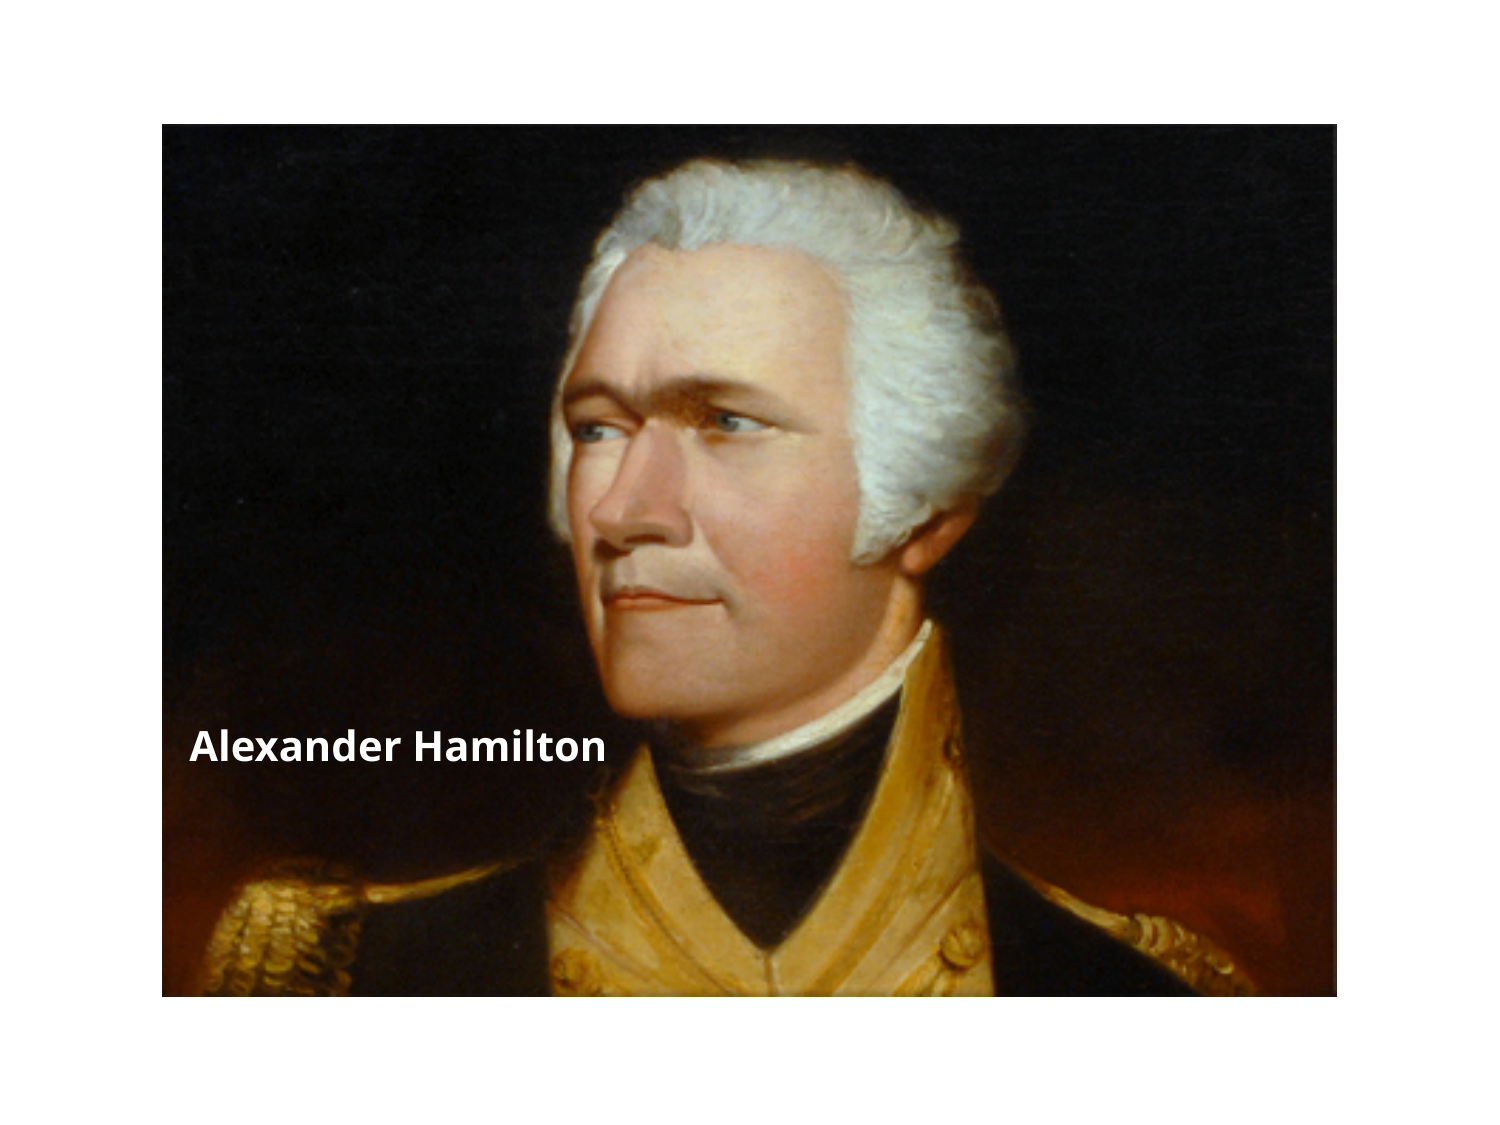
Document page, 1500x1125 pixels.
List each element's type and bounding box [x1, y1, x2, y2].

picture [162, 124, 1337, 997]
